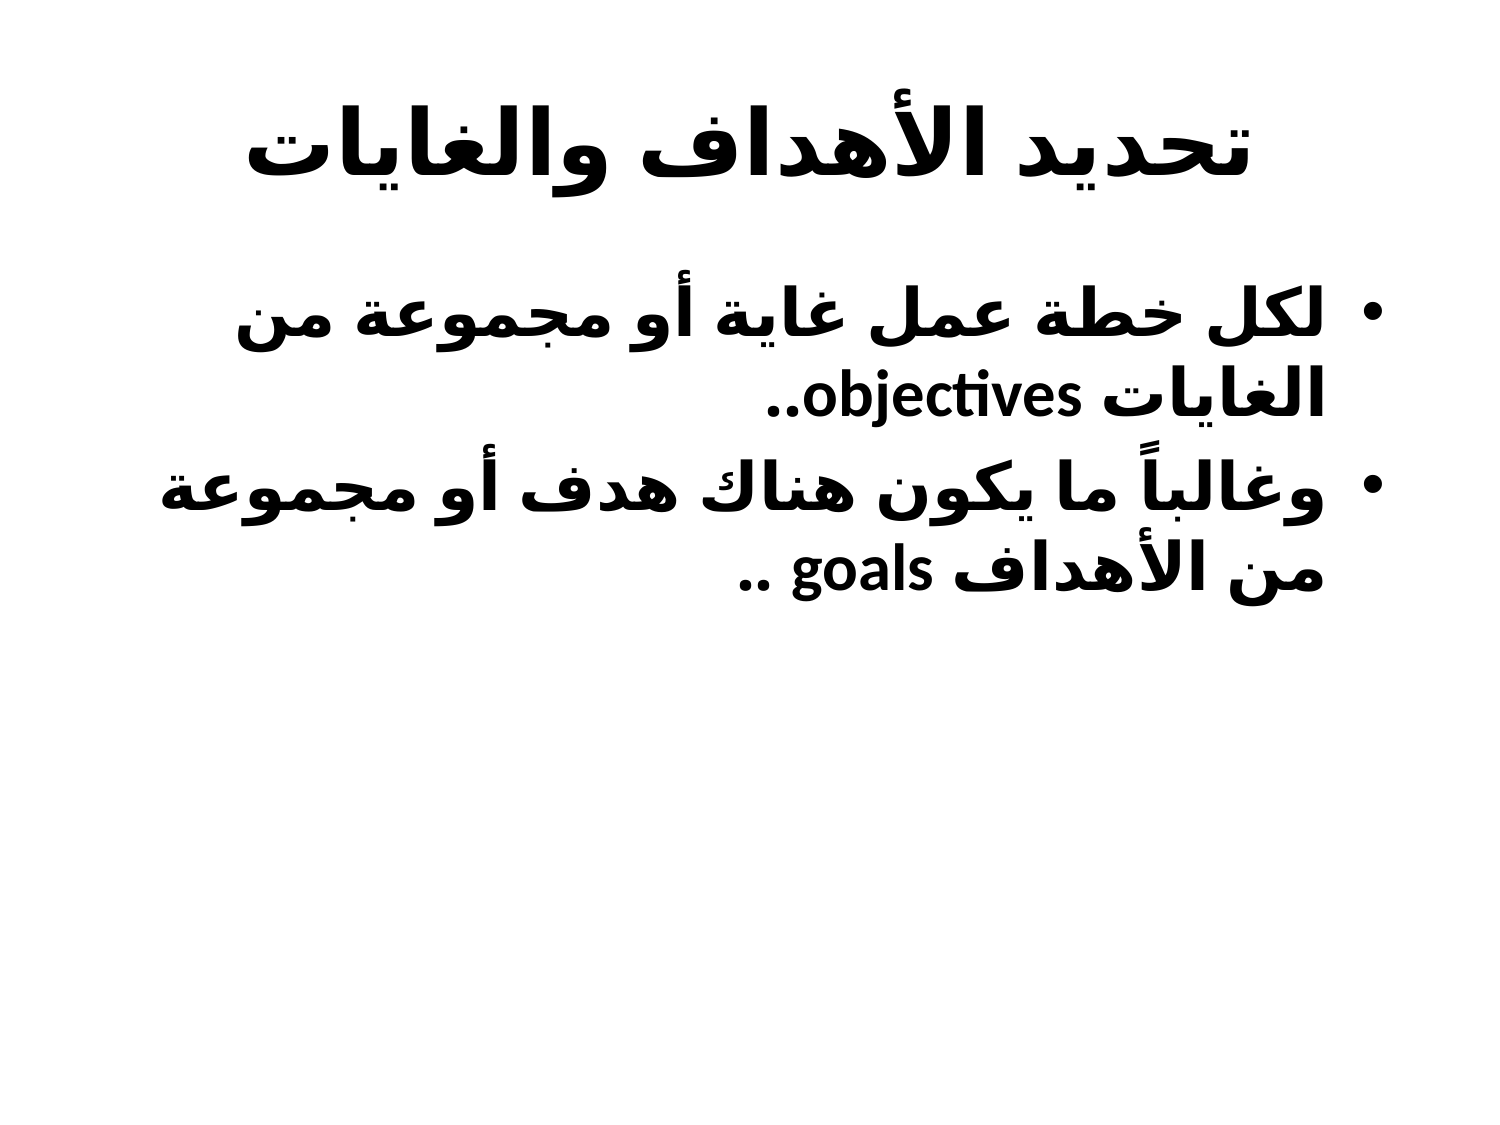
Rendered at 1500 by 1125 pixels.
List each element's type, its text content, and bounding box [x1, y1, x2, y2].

title تحديد الأهداف والغايات [75, 45, 1425, 233]
list لكل خطة عمل غاية أو مجموعة من الغايات objectives.. وغالباً ما يكون هناك هدف أو مجموعة من الأهداف goals .. [88, 262, 1400, 1005]
